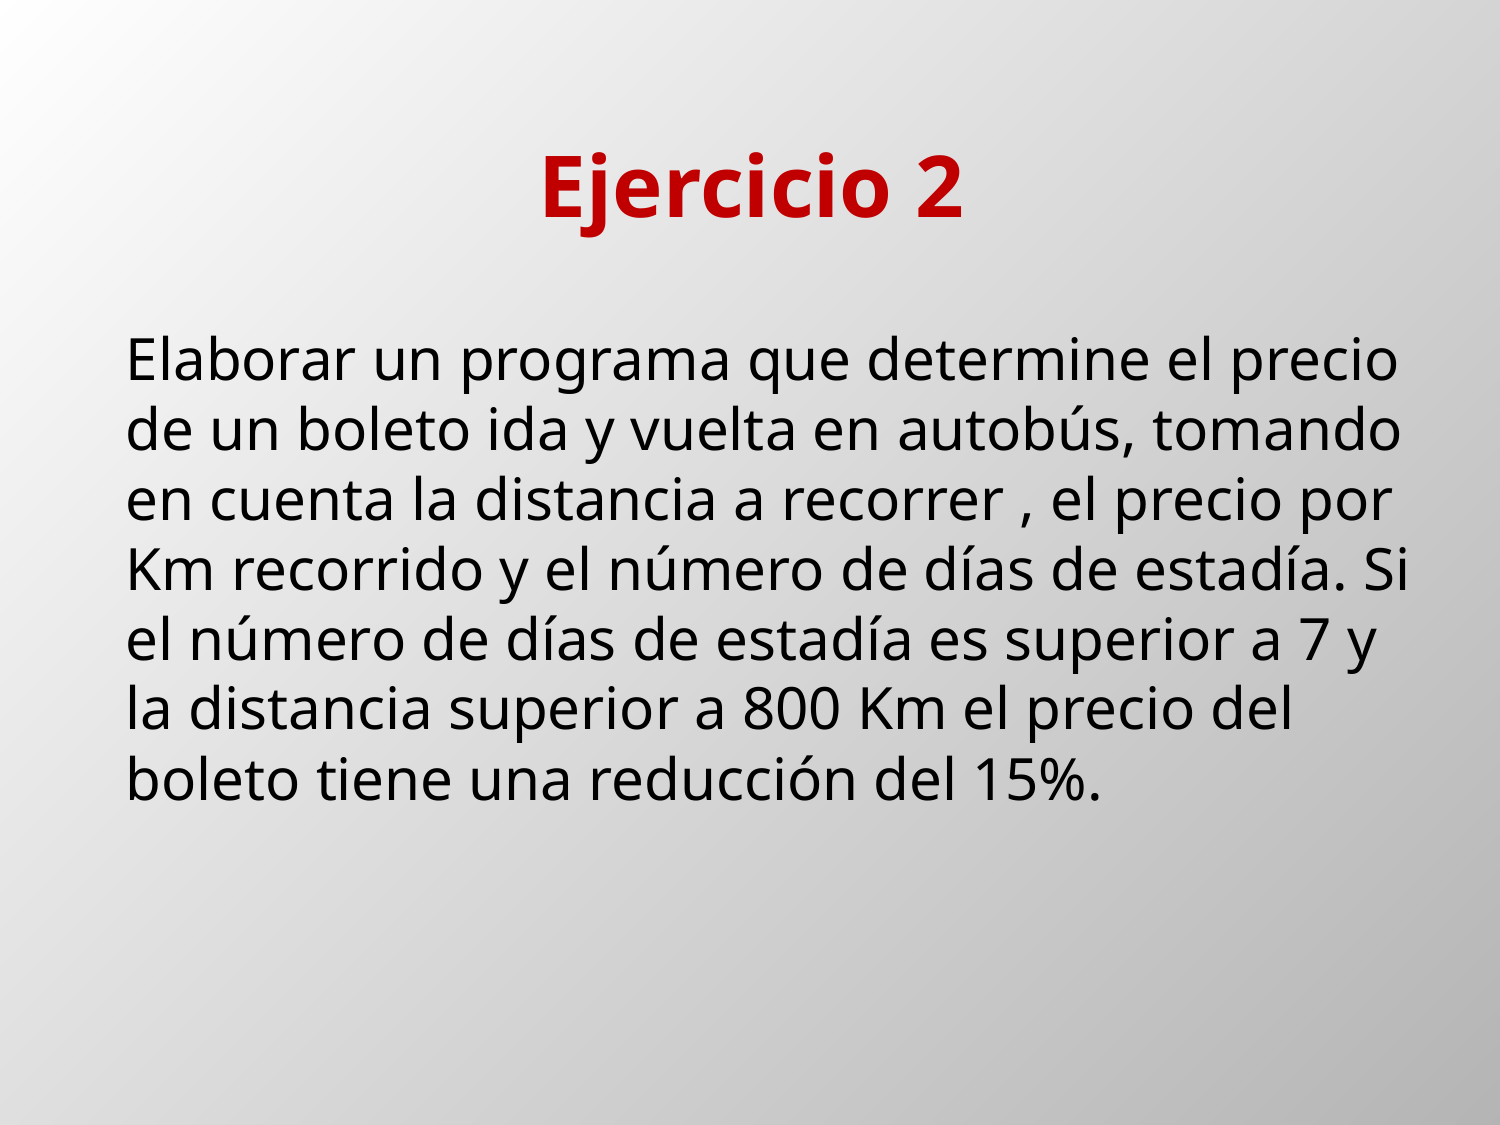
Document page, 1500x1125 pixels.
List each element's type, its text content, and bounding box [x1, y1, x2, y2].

list Elaborar un programa que determine el precio de un boleto ida y vuelta en autobús, tomando en cuenta la distancia a recorrer , el precio por Km recorrido y el número de días de estadía. Si el número de días de estadía es superior a 7 y la distancia superior a 800 Km el precio del boleto tiene una reducción del 15%. [88, 314, 1439, 1087]
title Ejercicio 2 [76, 90, 1427, 278]
